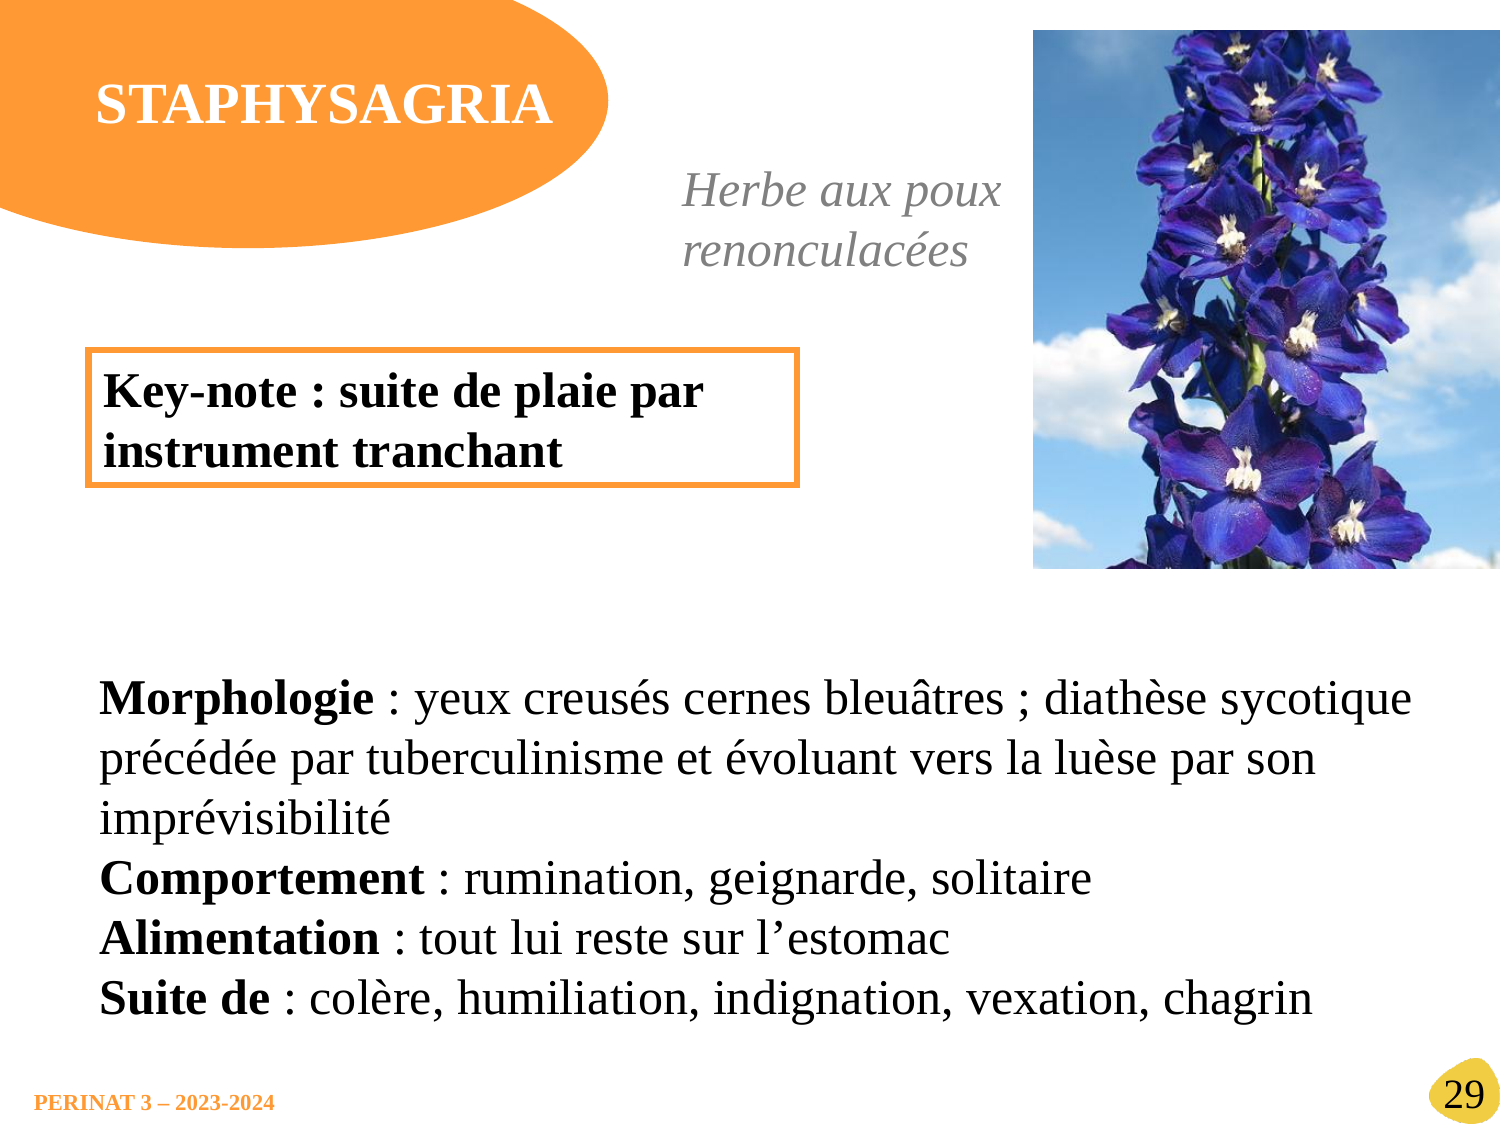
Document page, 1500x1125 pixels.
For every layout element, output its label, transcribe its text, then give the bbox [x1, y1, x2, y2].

picture [1423, 1056, 1500, 1125]
text_box Morphologie : yeux creusés cernes bleuâtres ; diathèse sycotique précédée par tuberculinisme et évoluant vers la luèse par son imprévisibilité Comportement : rumination, geignarde, solitaire Alimentation : tout lui reste sur l’estomac Suite de : colère, humiliation, indignation, vexation, chagrin [85, 656, 1436, 1059]
text_box Key-note : suite de plaie par instrument tranchant [88, 349, 798, 485]
picture [1033, 30, 1500, 569]
text_box [0, 201, 512, 249]
text_box STAPHYSAGRIA [0, 0, 650, 201]
text_box Herbe aux poux renonculacées [667, 148, 1017, 284]
